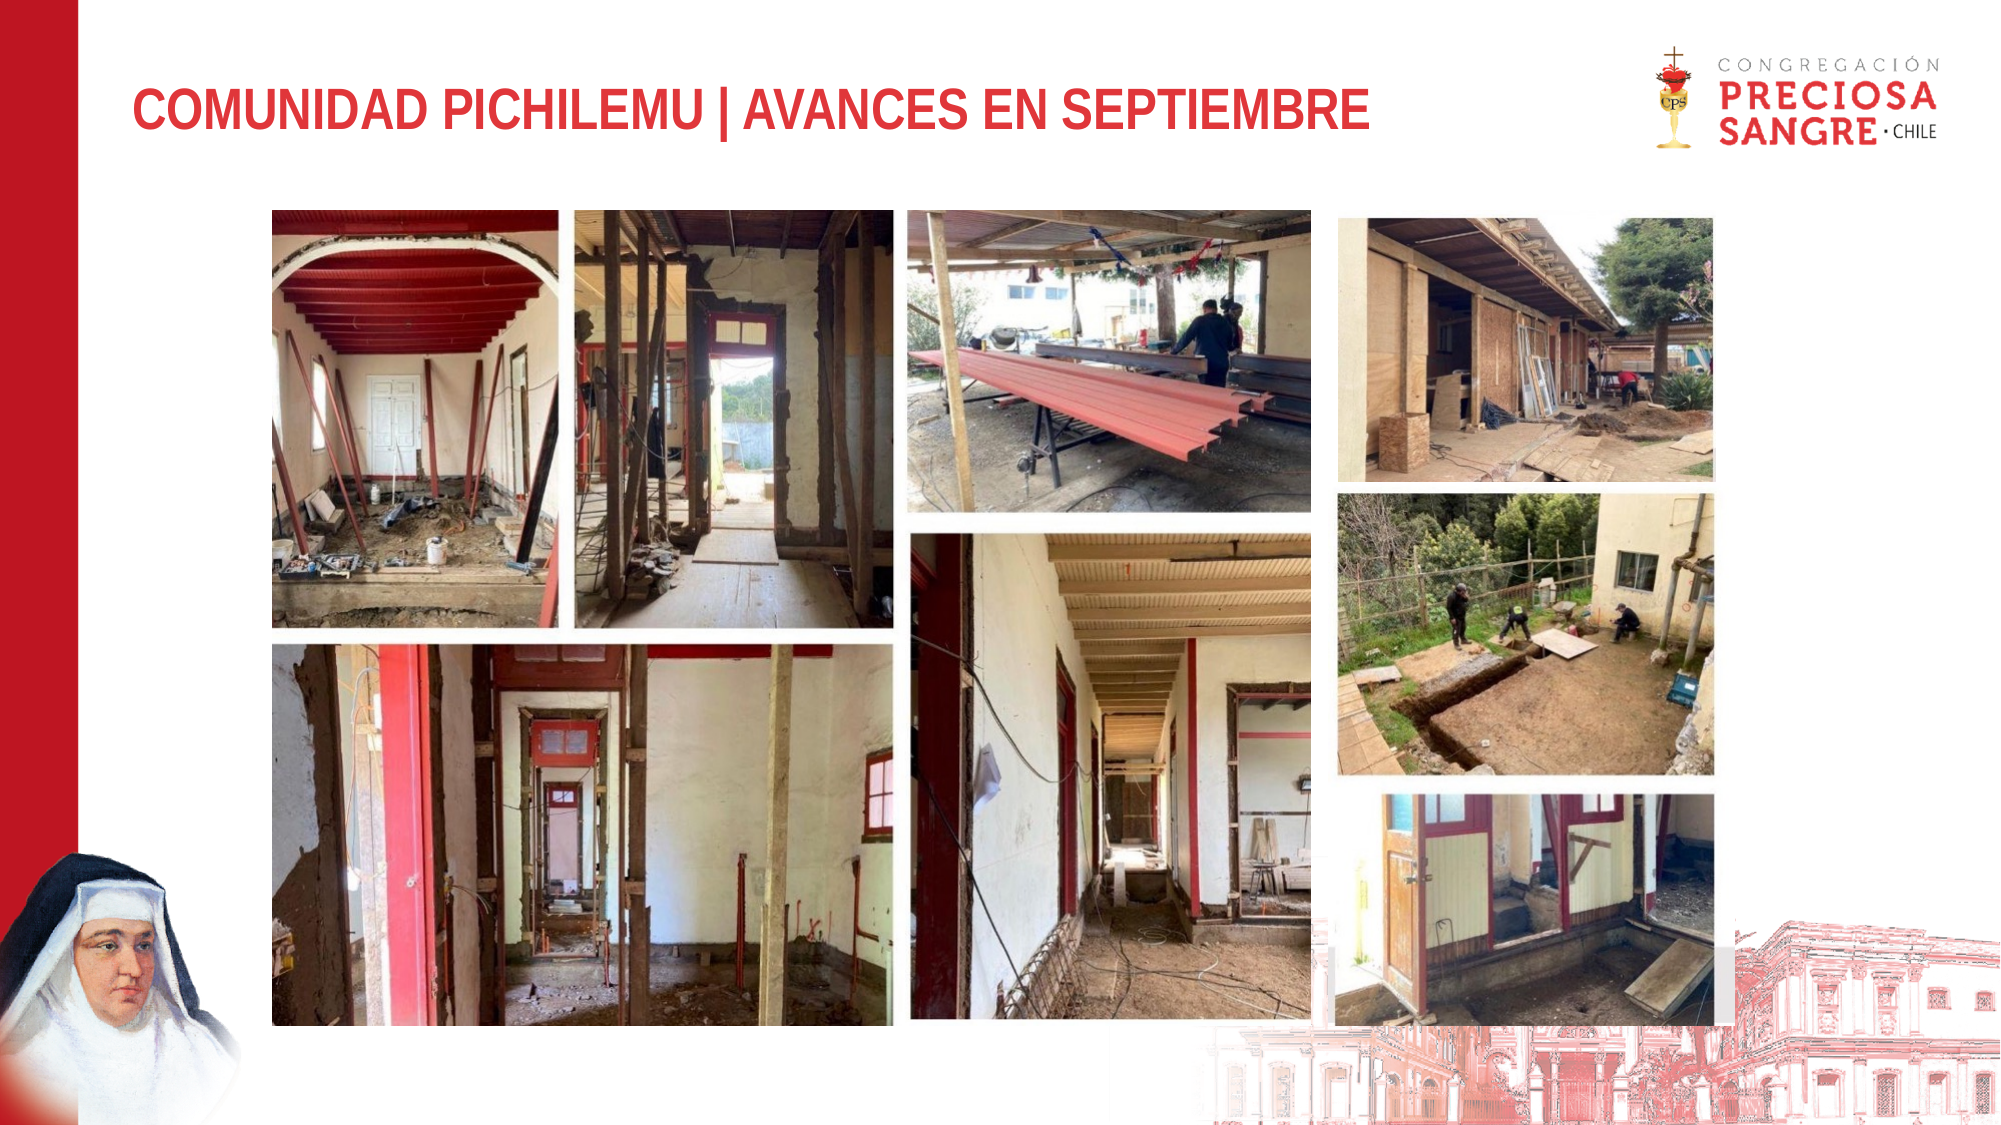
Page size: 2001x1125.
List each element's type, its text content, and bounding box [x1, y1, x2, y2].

picture [0, 0, 2001, 1125]
text_box COMUNIDAD PICHILEMU | AVANCES EN SEPTIEMBRE [117, 64, 1618, 150]
